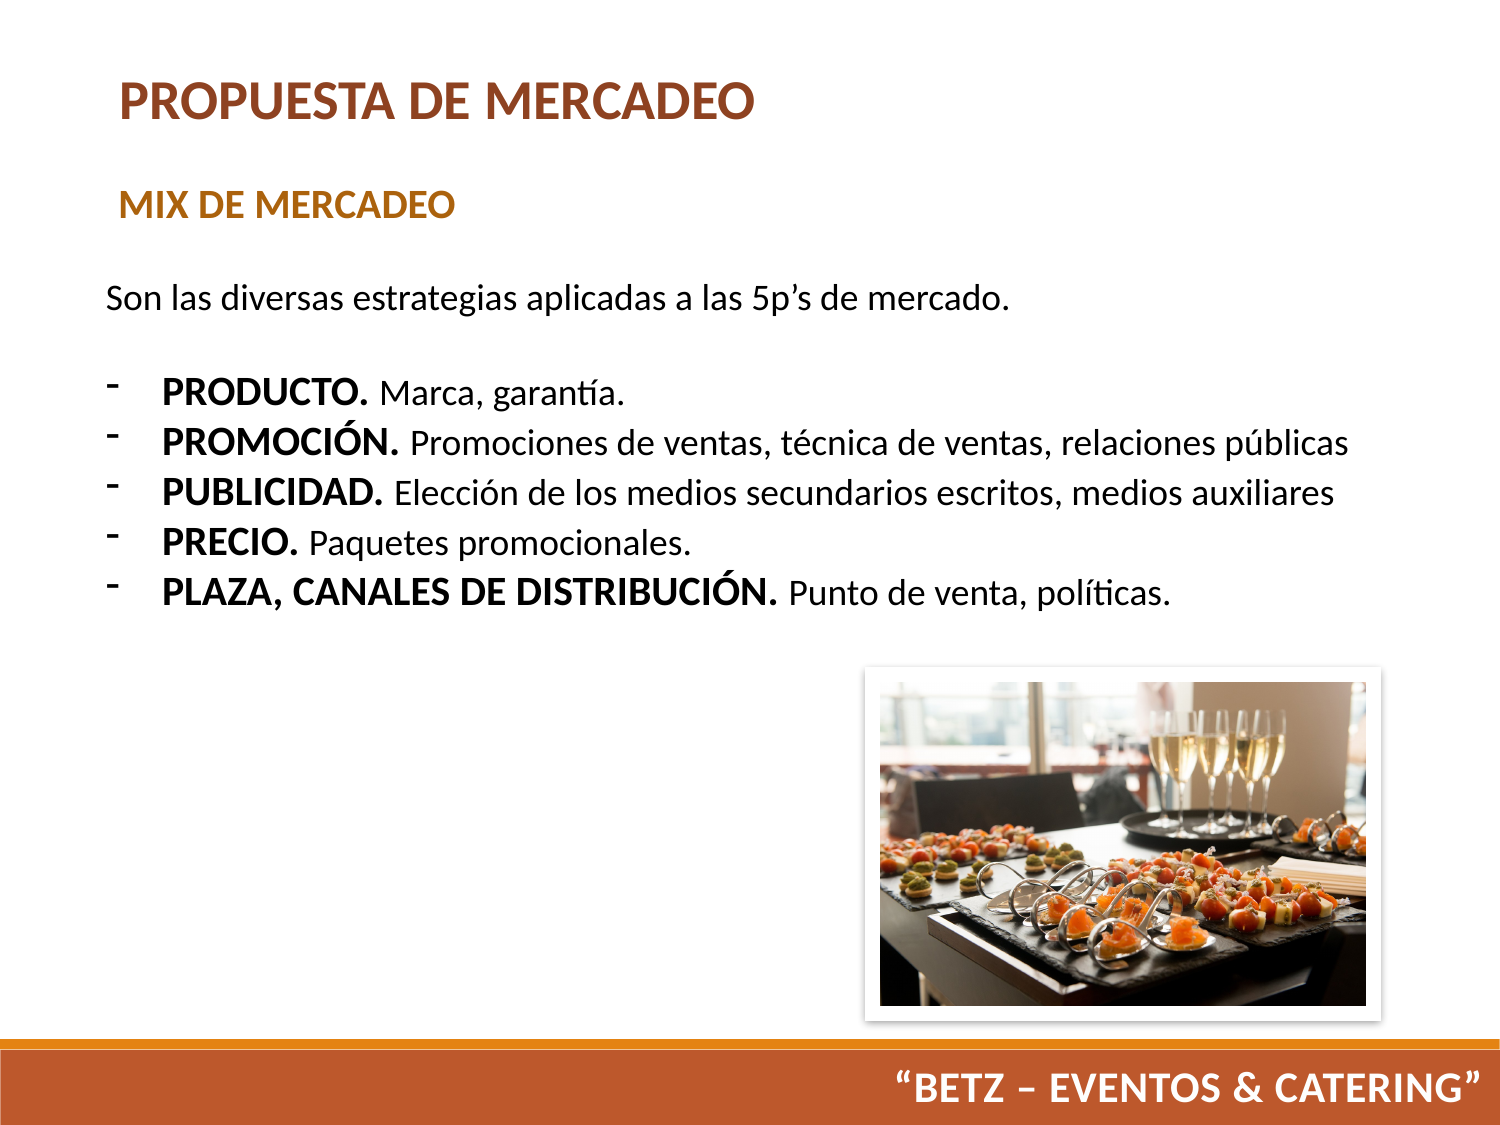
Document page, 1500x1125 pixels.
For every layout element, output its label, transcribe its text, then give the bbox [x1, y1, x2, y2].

text_box “BETZ – EVENTOS & CATERING” [882, 1053, 1495, 1117]
picture [879, 681, 1367, 1007]
text_box PROPUESTA DE MERCADEO [108, 57, 768, 137]
text_box Son las diversas estrategias aplicadas a las 5p’s de mercado. PRODUCTO. Marca, garantía. PROMOCIÓN. Promociones de ventas, técnica de ventas, relaciones públicas PUBLICIDAD. Elección de los medios secundarios escritos, medios auxiliares PRECIO. Paquetes promocionales. PLAZA, CANALES DE DISTRIBUCIÓN. Punto de venta, políticas. [91, 266, 1366, 666]
text_box MIX DE MERCADEO [106, 170, 468, 233]
